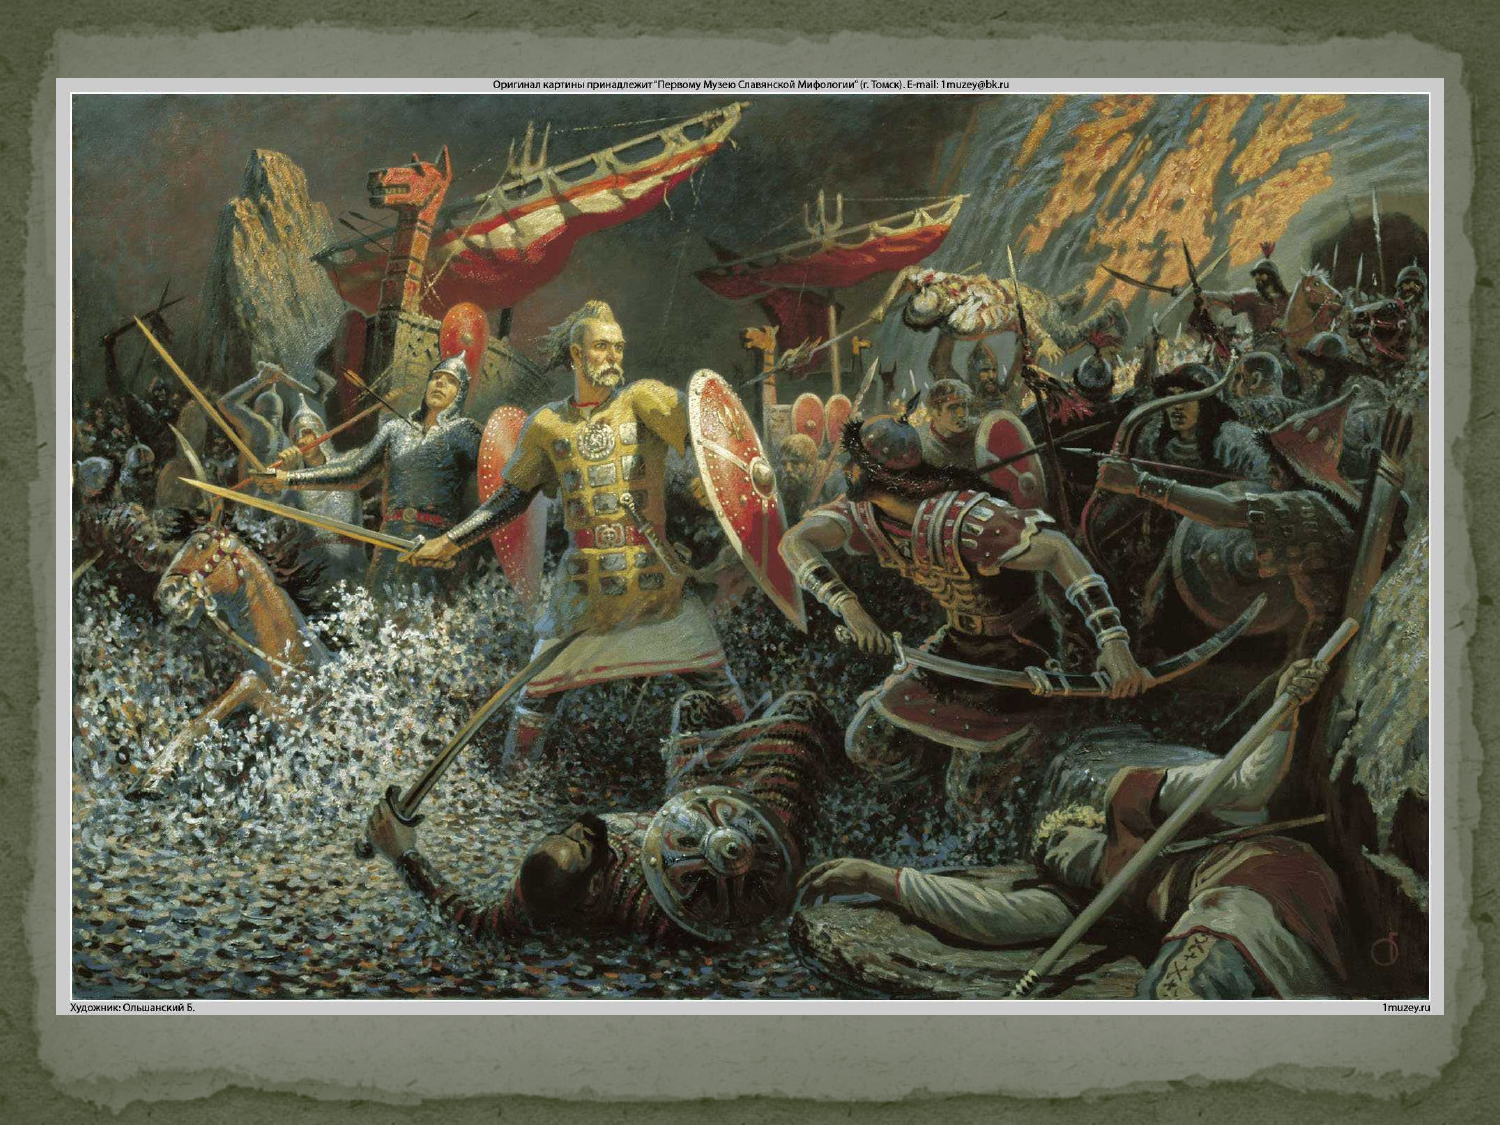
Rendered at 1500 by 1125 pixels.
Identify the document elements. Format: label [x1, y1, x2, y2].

picture [56, 78, 1444, 1015]
